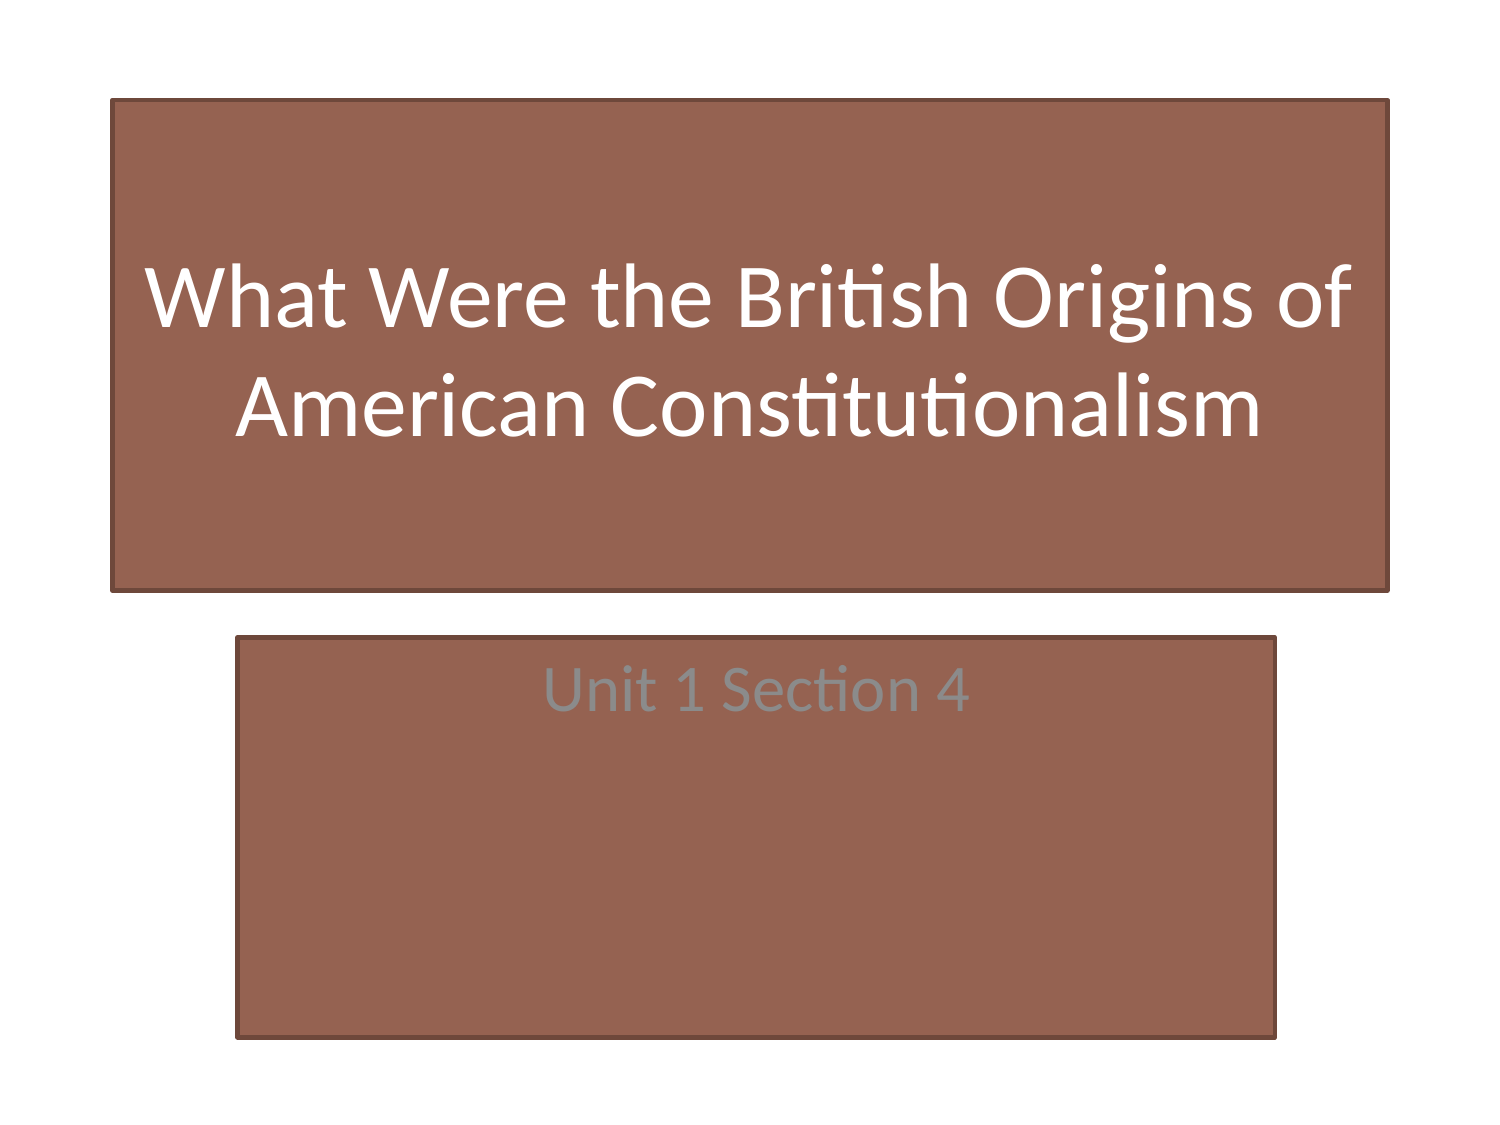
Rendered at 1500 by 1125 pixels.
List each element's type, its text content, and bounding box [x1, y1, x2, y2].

title What Were the British Origins of American Constitutionalism [110, 98, 1390, 593]
subtitle Unit 1 Section 4 [235, 635, 1277, 1040]
